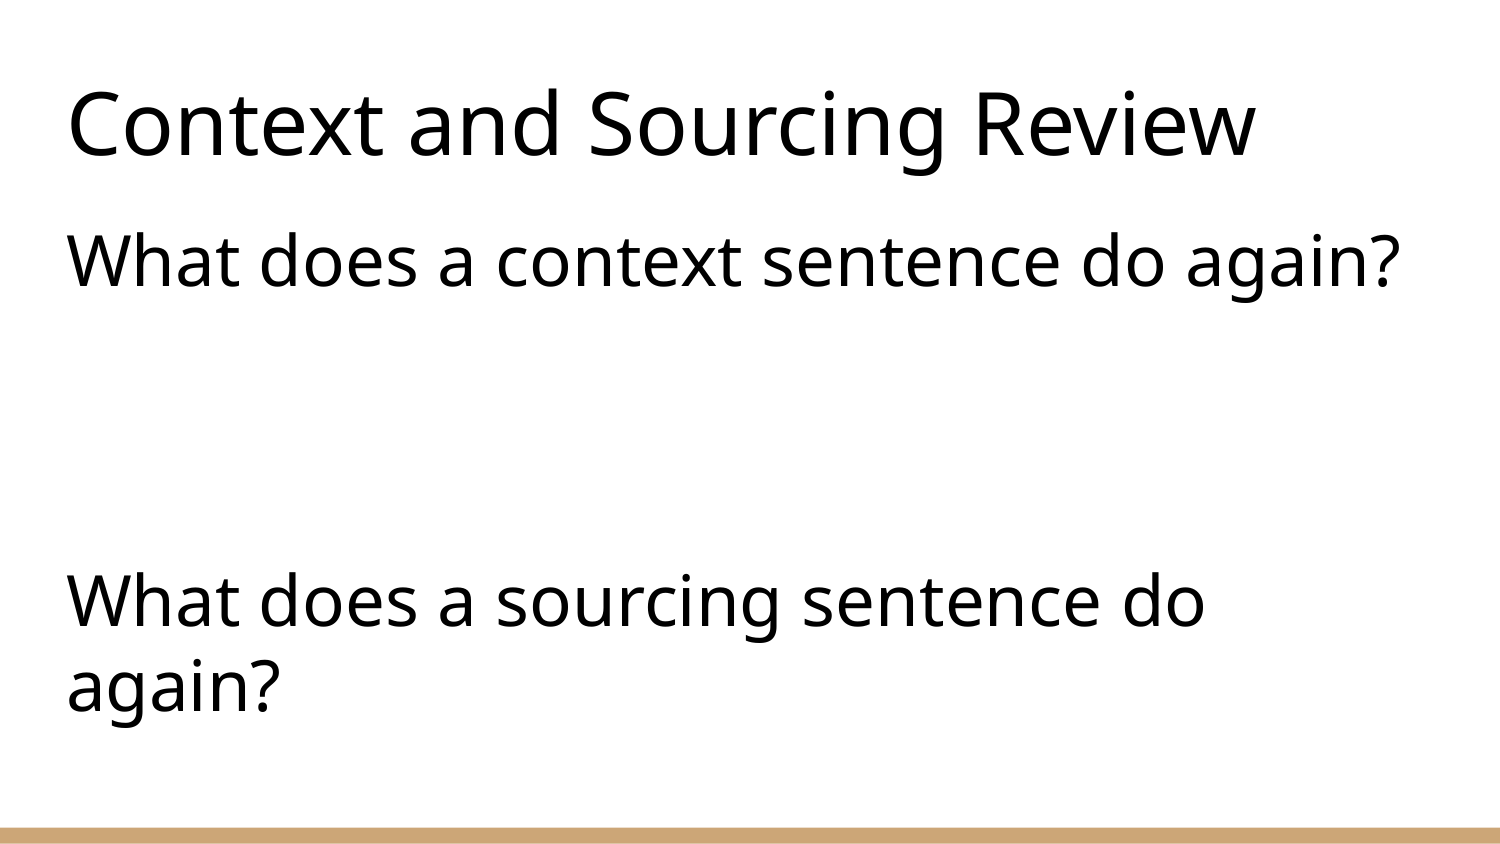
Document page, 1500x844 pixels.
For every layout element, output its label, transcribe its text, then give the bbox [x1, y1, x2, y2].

list What does a context sentence do again? What does a sourcing sentence do again? [51, 200, 1449, 752]
title Context and Sourcing Review [51, 51, 1449, 189]
